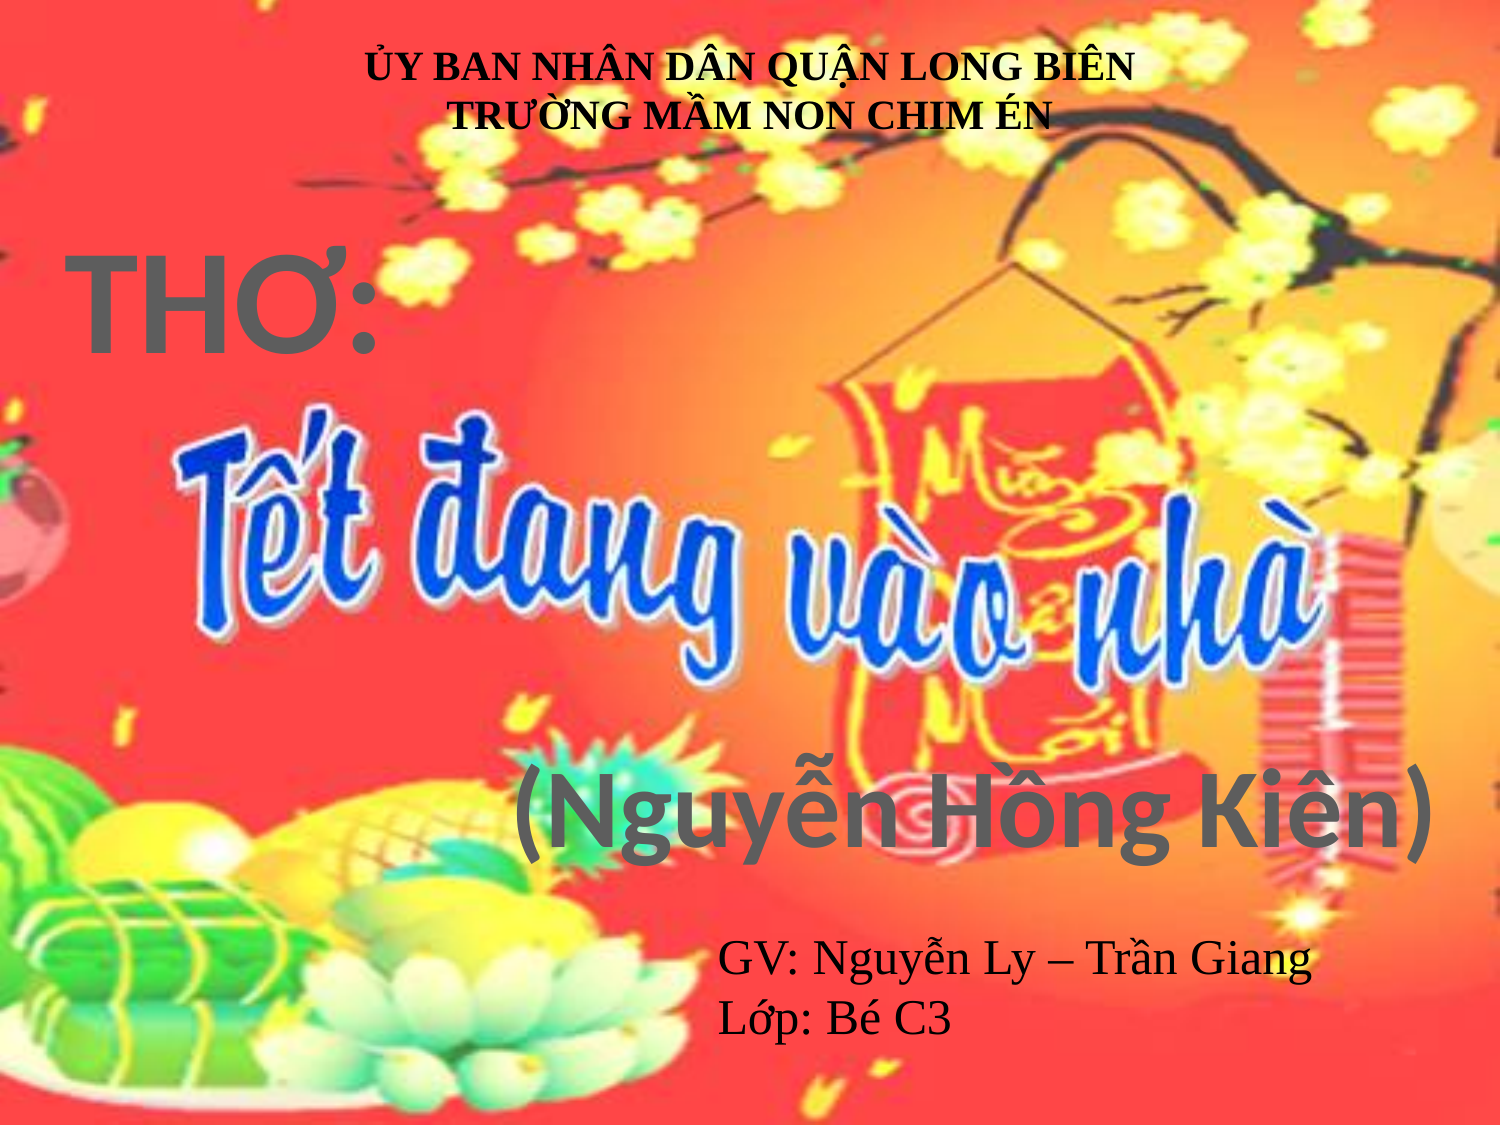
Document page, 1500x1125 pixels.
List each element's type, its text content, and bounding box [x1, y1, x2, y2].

text_box (Nguyễn Hồng Kiên) [495, 727, 1455, 878]
text_box THƠ: [49, 196, 400, 392]
picture [0, 0, 1500, 1125]
text_box ỦY BAN NHÂN DÂN QUẬN LONG BIÊN TRƯỜNG MẦM NON CHIM ÉN [242, 30, 1258, 146]
text_box GV: Nguyễn Ly – Trần Giang Lớp: Bé C3 [702, 916, 1500, 1052]
